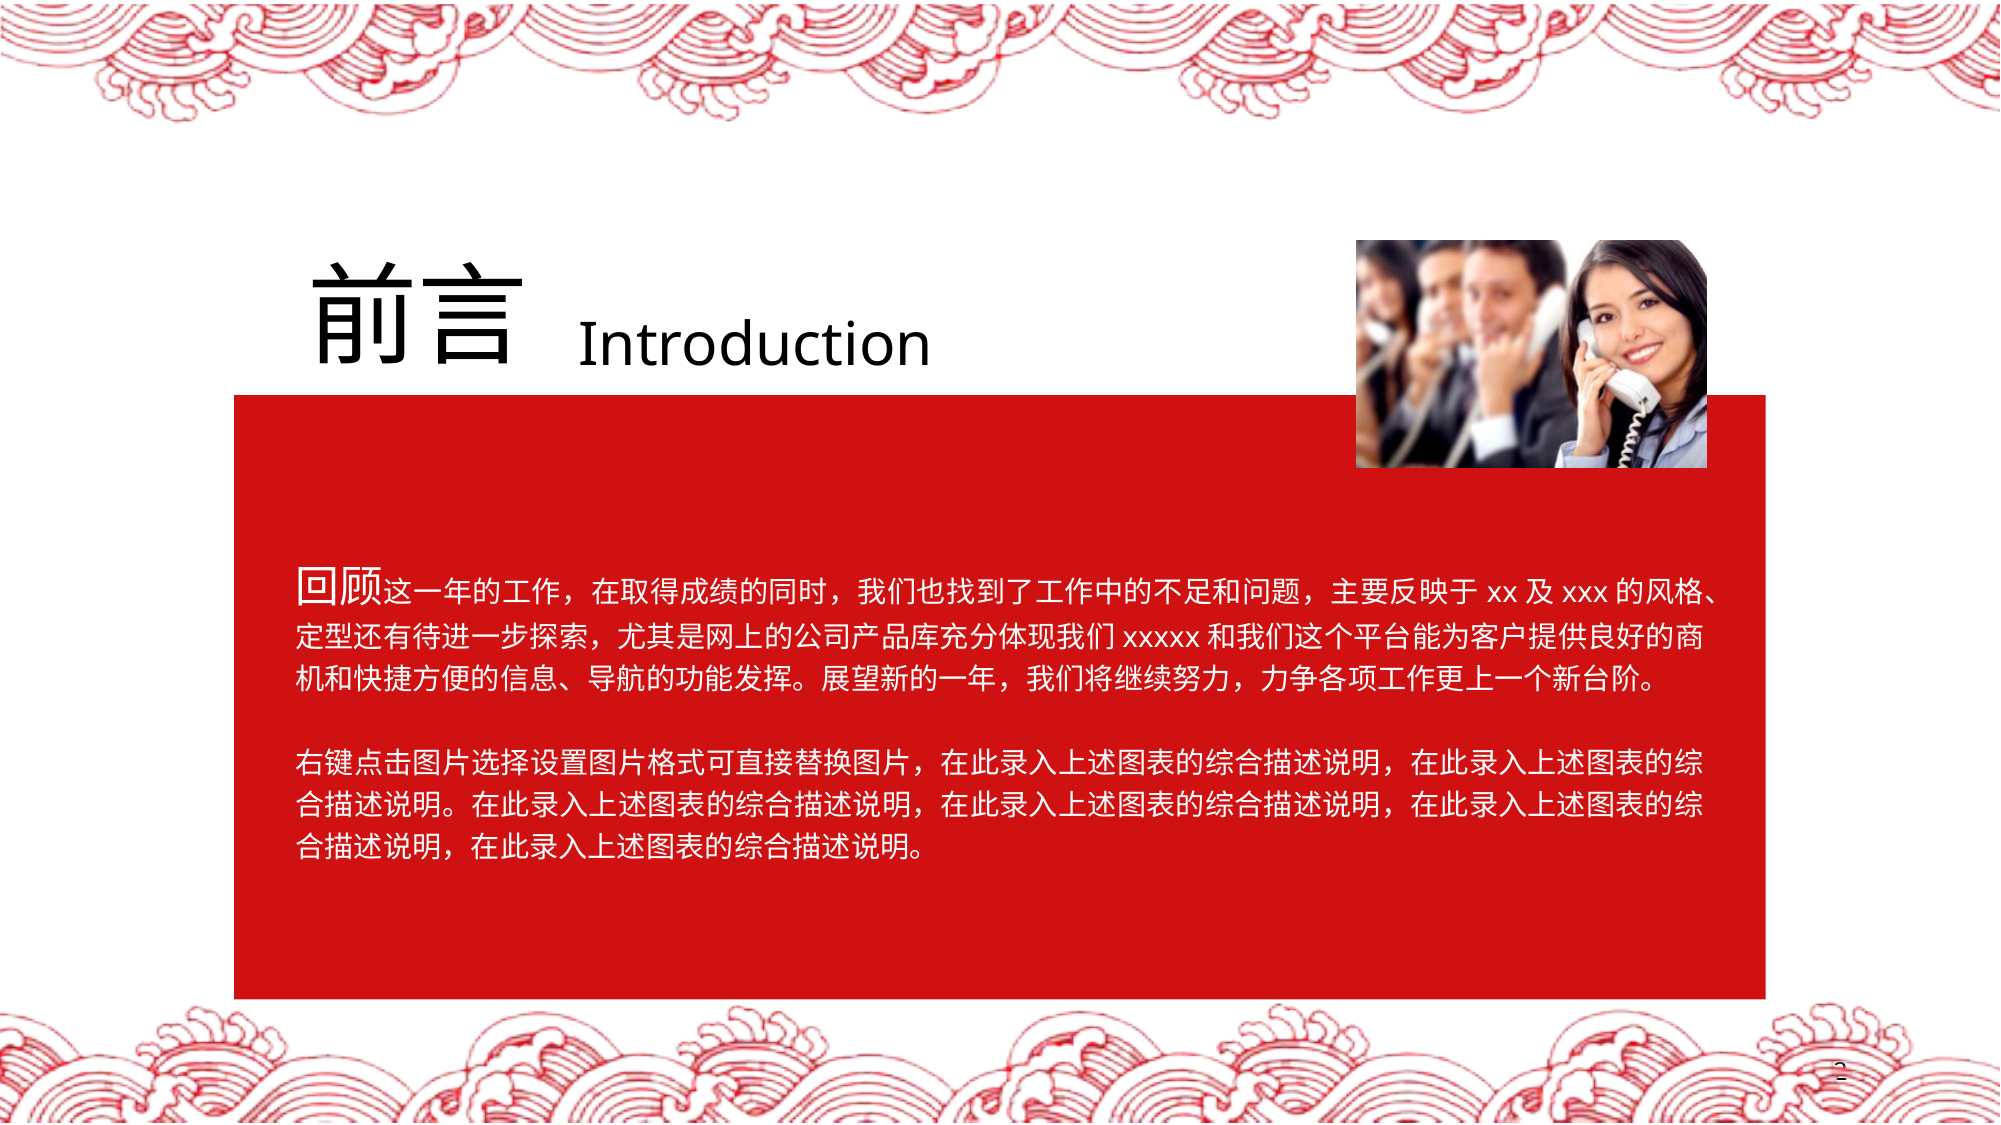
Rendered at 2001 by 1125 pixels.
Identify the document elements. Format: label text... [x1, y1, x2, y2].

picture [0, 961, 2000, 1123]
text_box Introduction [558, 295, 953, 388]
picture [1356, 240, 1708, 468]
text_box 前言 [286, 235, 549, 388]
text_box [234, 395, 1766, 959]
text_box 回顾这一年的工作，在取得成绩的同时，我们也找到了工作中的不足和问题，主要反映于xx及xxx的风格、定型还有待进一步探索，尤其是网上的公司产品库充分体现我们xxxxx和我们这个平台能为客户提供良好的商机和快捷方便的信息、导航的功能发挥。展望新的一年，我们将继续努力，力争各项工作更上一个新台阶。 右键点击图片选择设置图片格式可直接替换图片，在此录入上述图表的综合描述说明，在此录入上述图表的综合描述说明。在此录入上述图表的综合描述说明，在此录入上述图表的综合描述说明，在此录入上述图表的综合描述说明，在此录入上述图表的综合描述说明。 [275, 538, 1725, 916]
picture [0, 2, 2000, 164]
